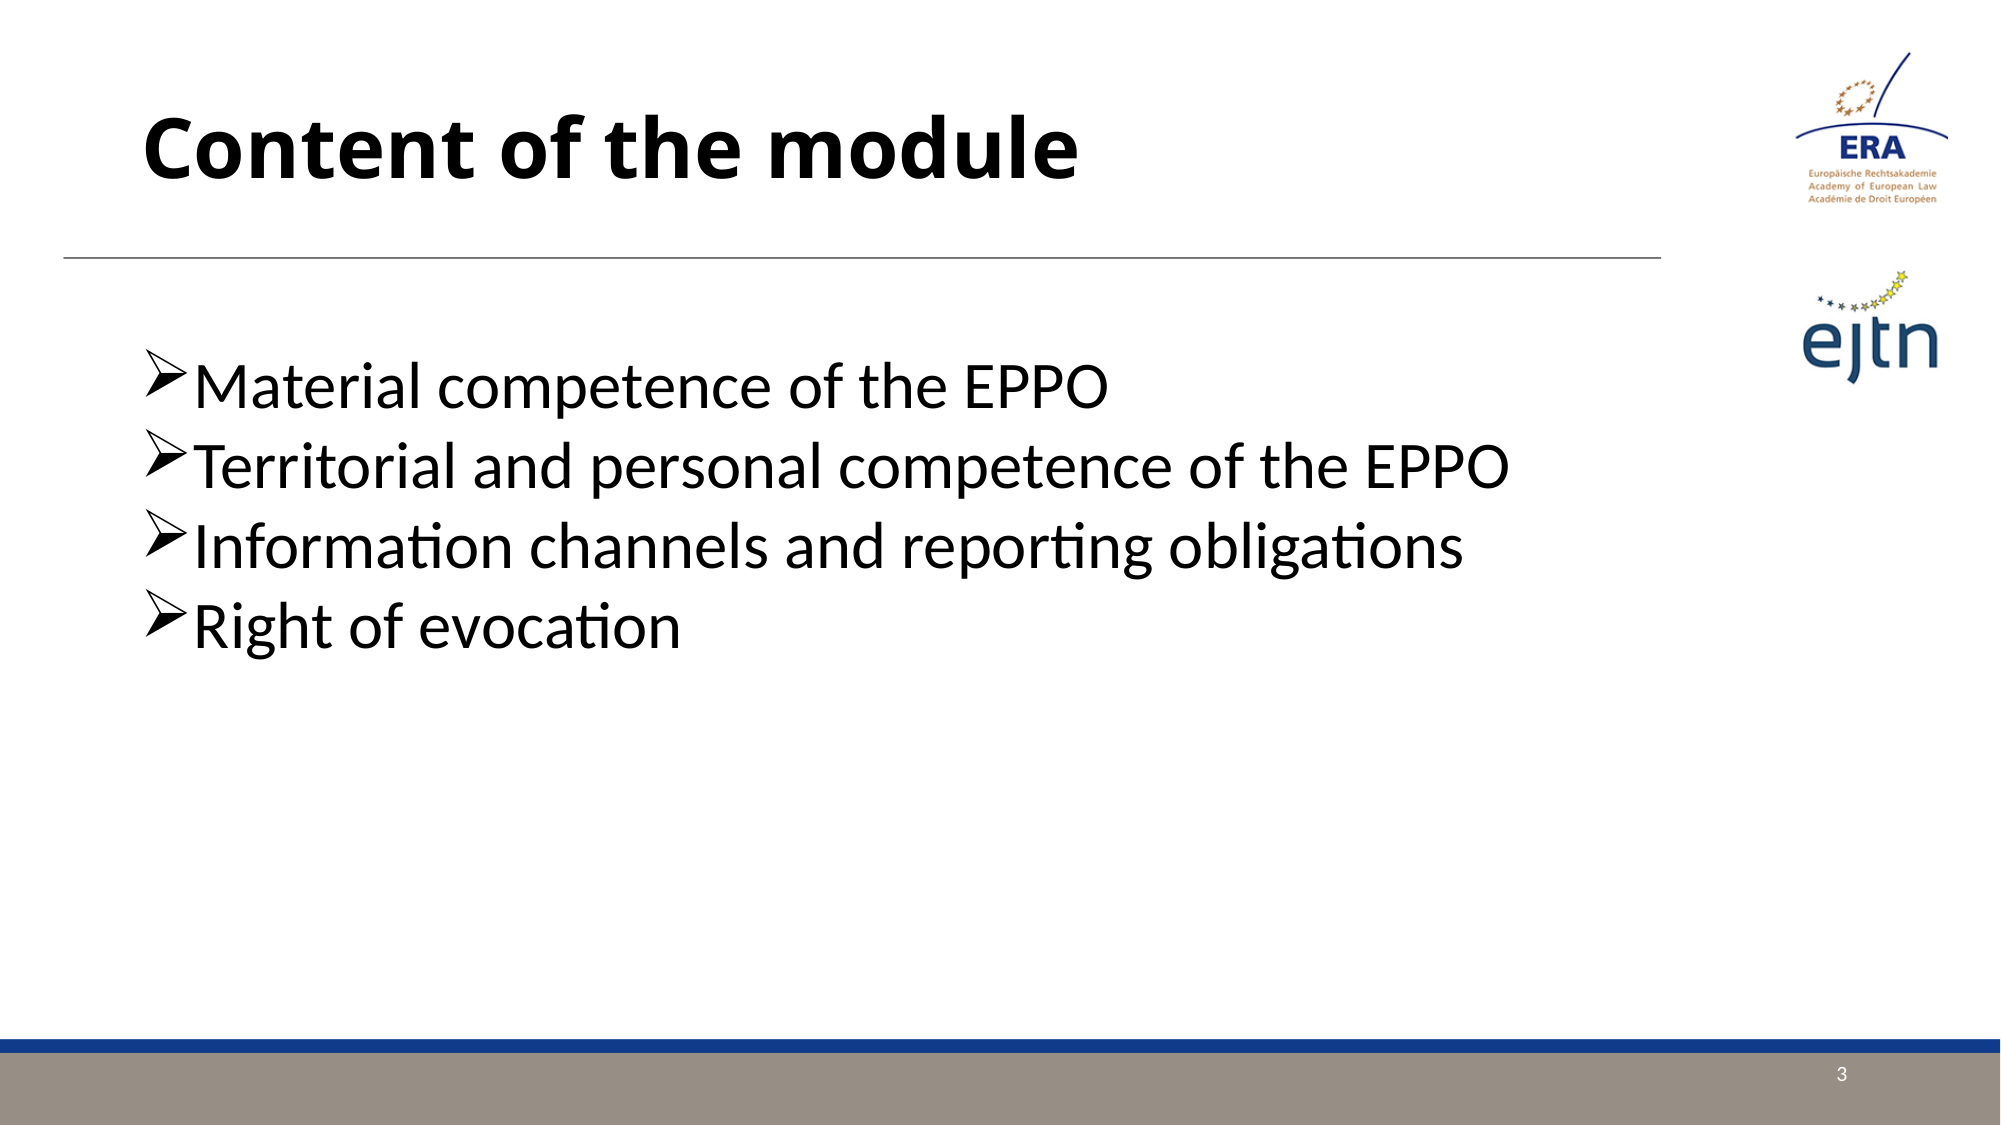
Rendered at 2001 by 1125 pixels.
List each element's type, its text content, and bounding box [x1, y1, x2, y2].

list Content of the module [126, 98, 1204, 237]
text_box Material competence of the EPPO Territorial and personal competence of the EPPO Information channels and reporting obligations Right of evocation [126, 334, 1738, 669]
picture [0, 0, 2001, 1125]
slide_number 3 [1412, 1042, 1863, 1103]
